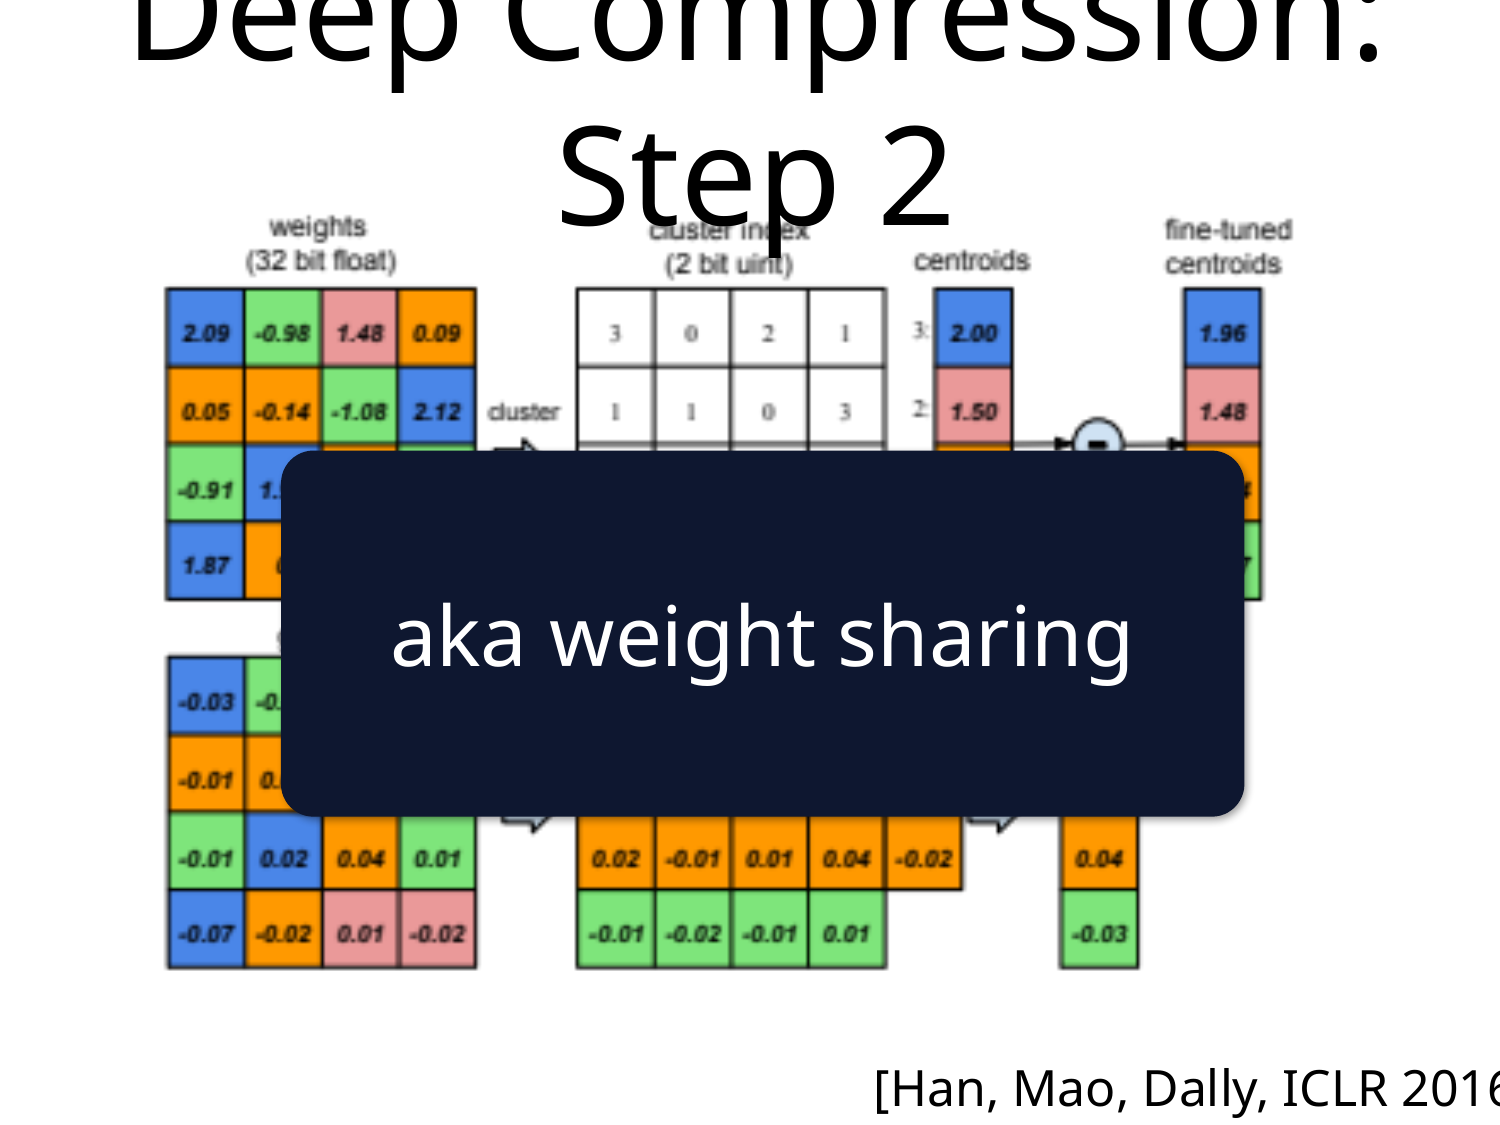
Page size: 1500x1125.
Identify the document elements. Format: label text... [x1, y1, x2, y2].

title Deep Compression: Step 2 [6, 0, 1500, 209]
picture [5, 169, 1387, 1001]
text_box [Han, Mao, Dally, ICLR 2016] [859, 1049, 1500, 1124]
